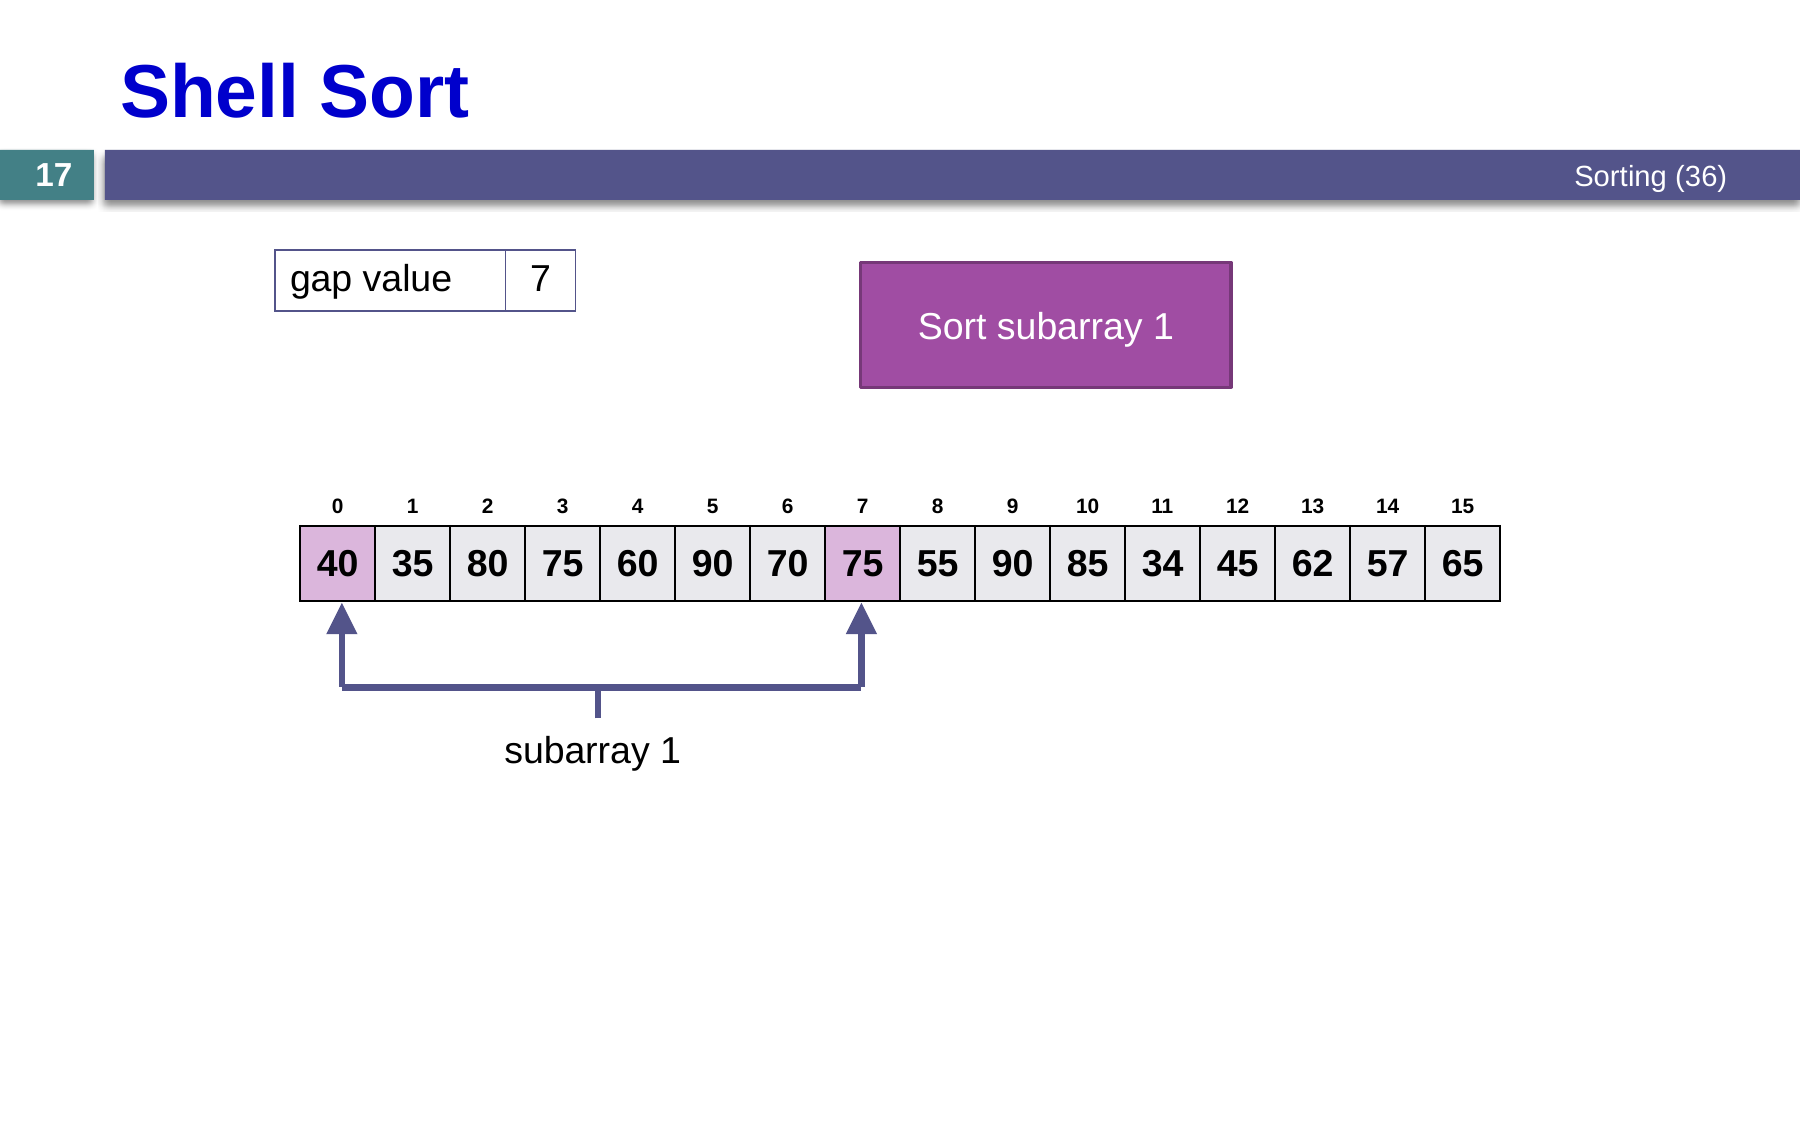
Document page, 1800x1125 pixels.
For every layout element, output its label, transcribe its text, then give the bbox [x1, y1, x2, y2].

table_cell 75 [826, 527, 899, 600]
footer Sorting (36) [675, 149, 1743, 202]
table_header gap value [276, 251, 505, 310]
table_header 4 [600, 465, 675, 525]
table_cell 75 [526, 527, 599, 600]
table_cell 85 [1051, 527, 1124, 600]
table_cell 34 [1126, 527, 1199, 600]
table_cell 65 [1426, 527, 1499, 600]
table_header 2 [450, 465, 525, 525]
table_cell 35 [376, 527, 449, 600]
table_cell 60 [601, 527, 674, 600]
table_header 14 [1350, 465, 1425, 525]
table_cell 55 [901, 527, 974, 600]
table_cell 45 [1201, 527, 1274, 600]
table_cell 90 [976, 527, 1049, 600]
table_header 10 [1050, 465, 1125, 525]
table_header 11 [1125, 465, 1200, 525]
table_cell 80 [451, 527, 524, 600]
table_header 12 [1200, 465, 1275, 525]
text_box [595, 691, 600, 723]
table_header 8 [900, 465, 975, 525]
table_header 1 [375, 465, 450, 525]
table_cell 70 [751, 527, 824, 600]
table_header 7 [825, 465, 900, 525]
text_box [341, 602, 862, 780]
table_header 0 [300, 465, 375, 525]
table_header 6 [750, 465, 825, 525]
title Shell Sort [105, 27, 1743, 149]
table_cell 90 [676, 527, 749, 600]
slide_number 17 [0, 150, 108, 196]
table_header 3 [525, 465, 600, 525]
text_box Sort subarray 1 [859, 261, 1233, 389]
table_cell 57 [1351, 527, 1424, 600]
table_header 15 [1425, 465, 1500, 525]
table_cell 62 [1276, 527, 1349, 600]
table_header 13 [1275, 465, 1350, 525]
table_header 9 [975, 465, 1050, 525]
table_cell 40 [301, 527, 374, 600]
table_header 7 [506, 251, 575, 310]
table_header 5 [675, 465, 750, 525]
